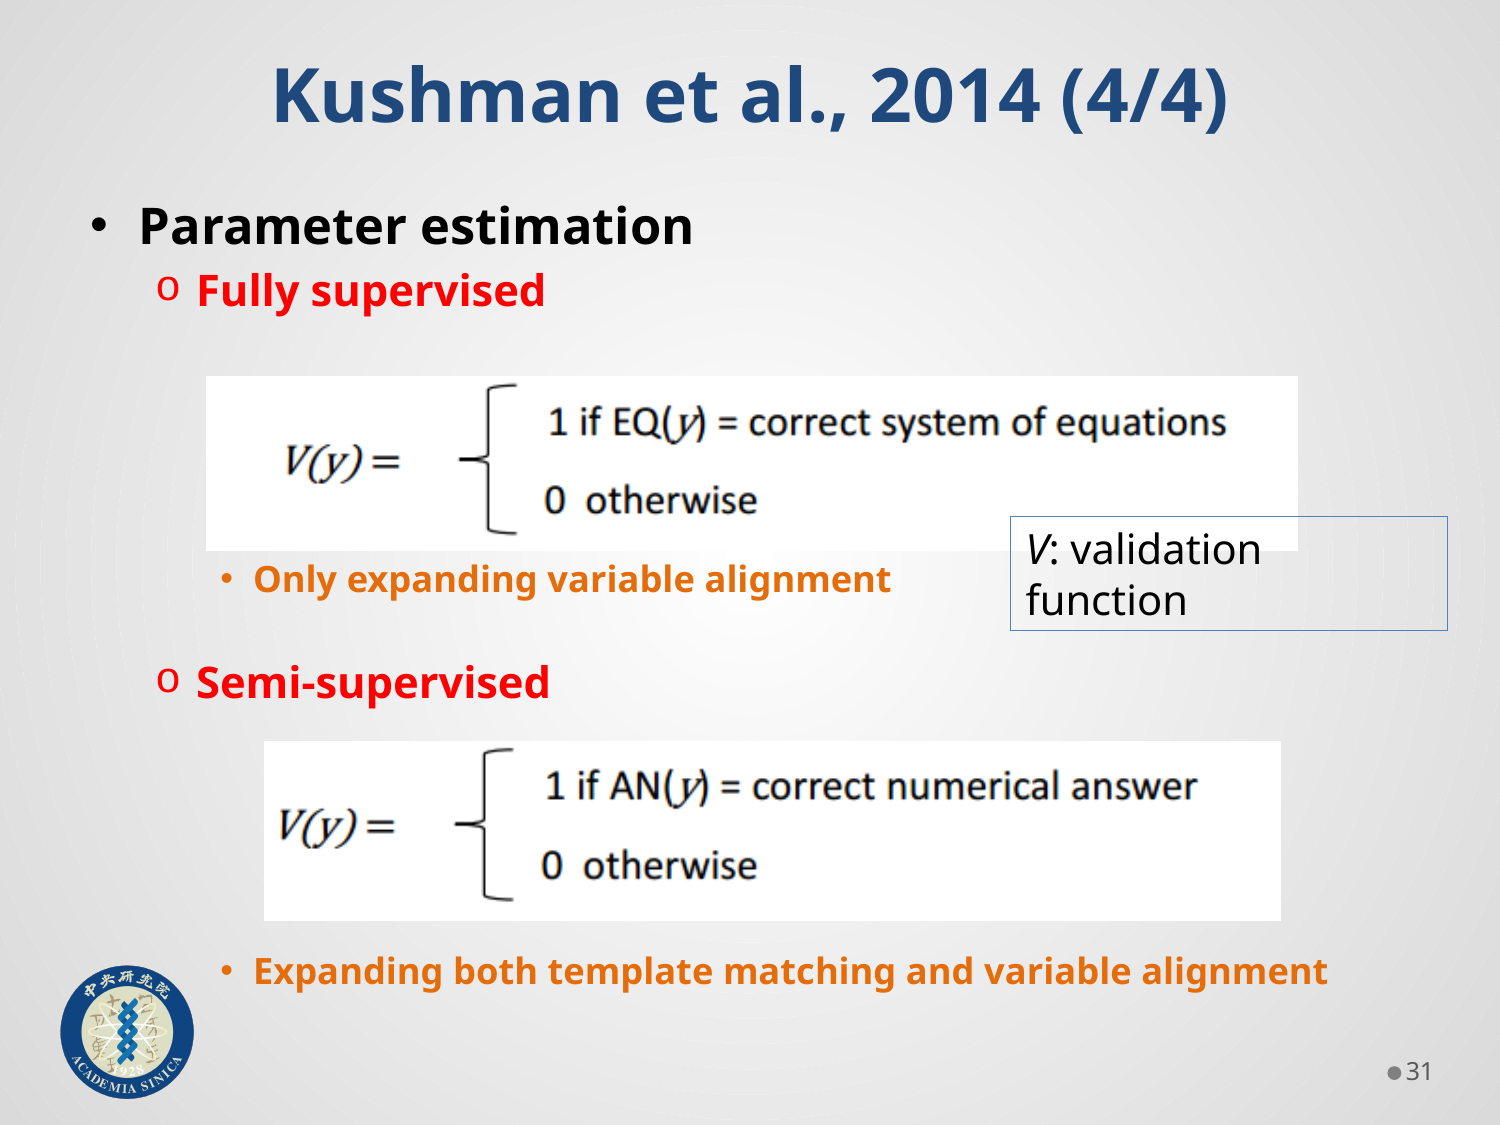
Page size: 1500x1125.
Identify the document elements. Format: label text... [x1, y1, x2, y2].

list Parameter estimation Fully supervised Only expanding variable alignment Semi-supervised Expanding both template matching and variable alignment [75, 186, 1425, 1005]
slide_number 30 [1401, 1042, 1494, 1103]
picture [54, 961, 197, 1103]
picture [264, 741, 1282, 921]
title Kushman et al., 2014 (4/4) [75, 0, 1425, 154]
picture [206, 376, 1299, 552]
text_box V: validation function [1010, 516, 1448, 631]
